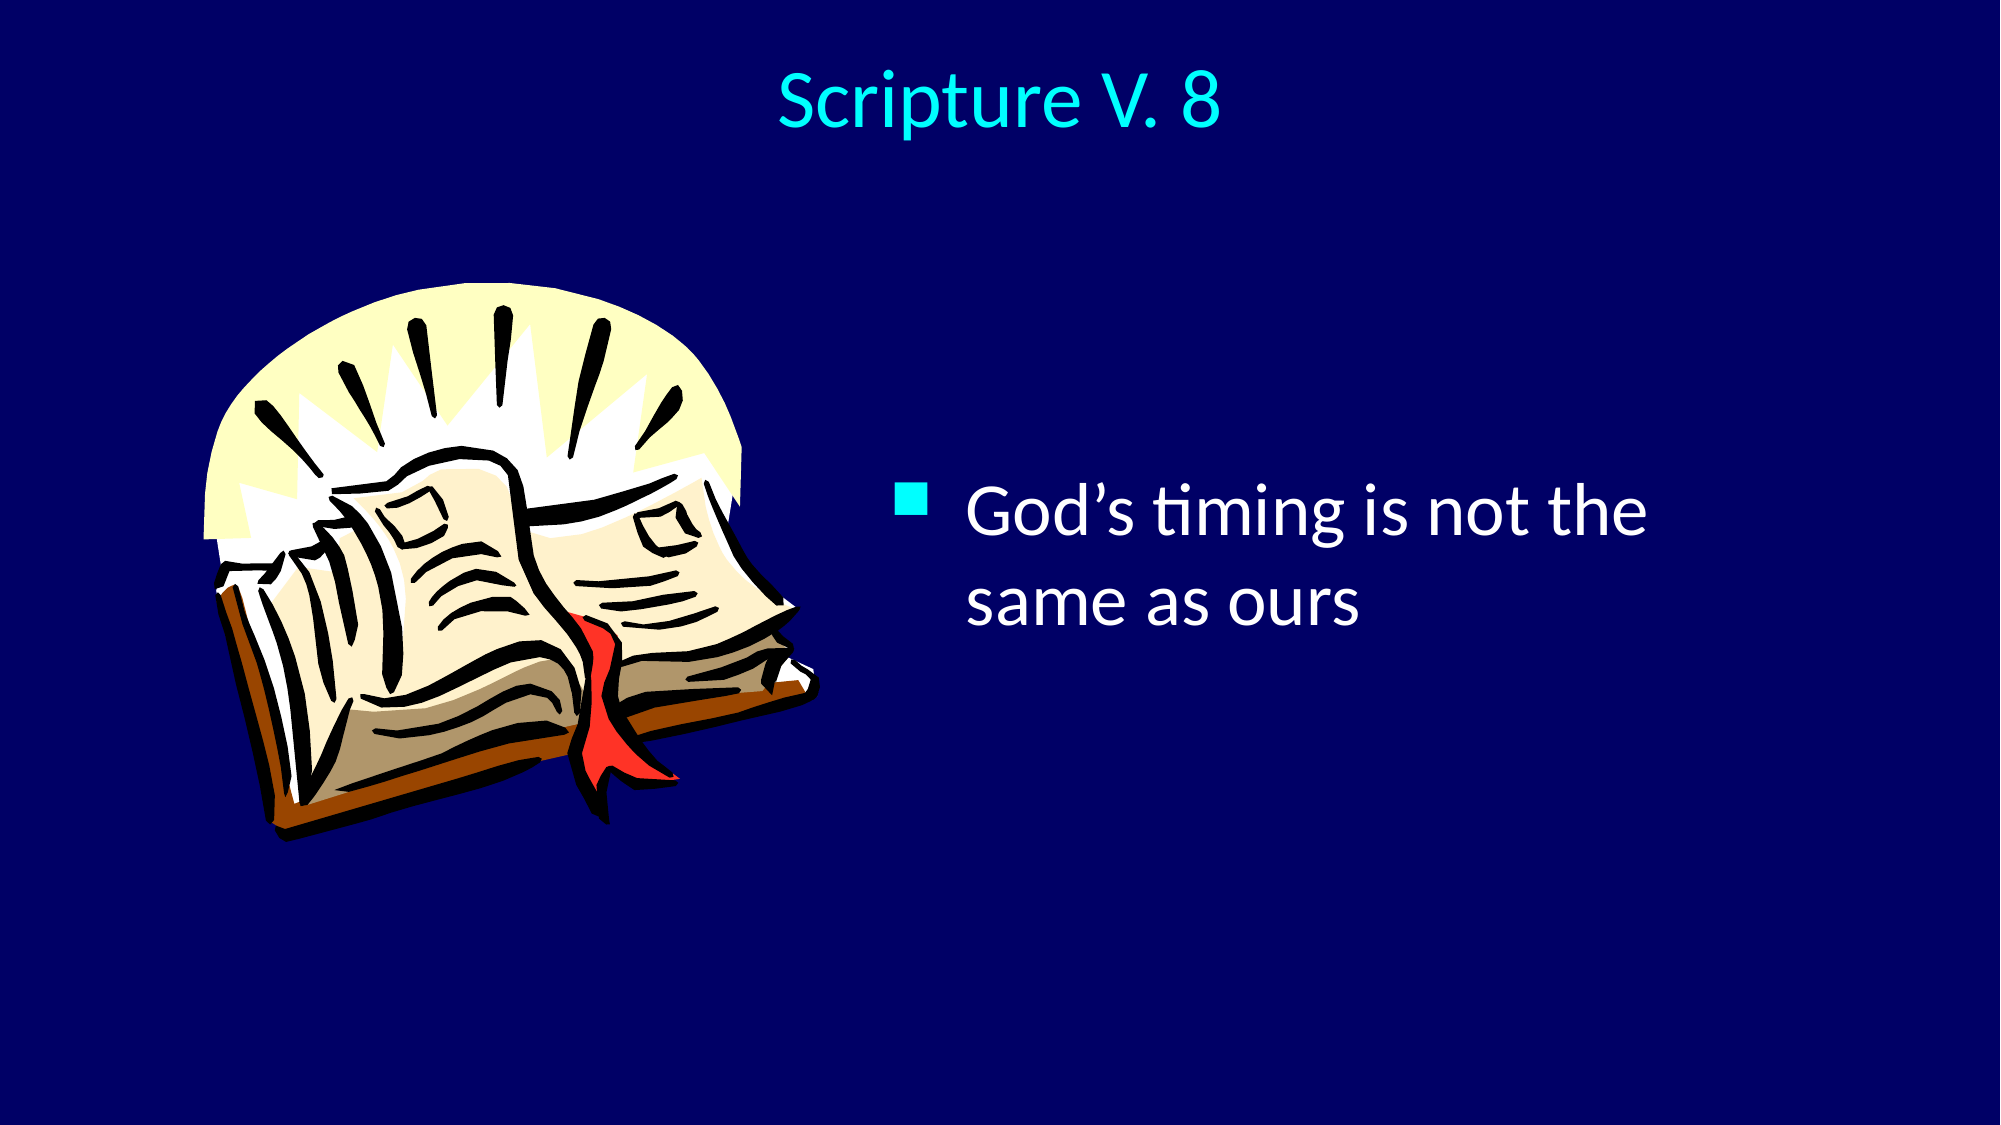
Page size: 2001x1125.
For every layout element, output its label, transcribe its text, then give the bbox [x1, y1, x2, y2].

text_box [199, 277, 826, 848]
title Scripture V. 8 [681, 37, 1319, 150]
list God’s timing is not the same as ours [874, 453, 1826, 672]
